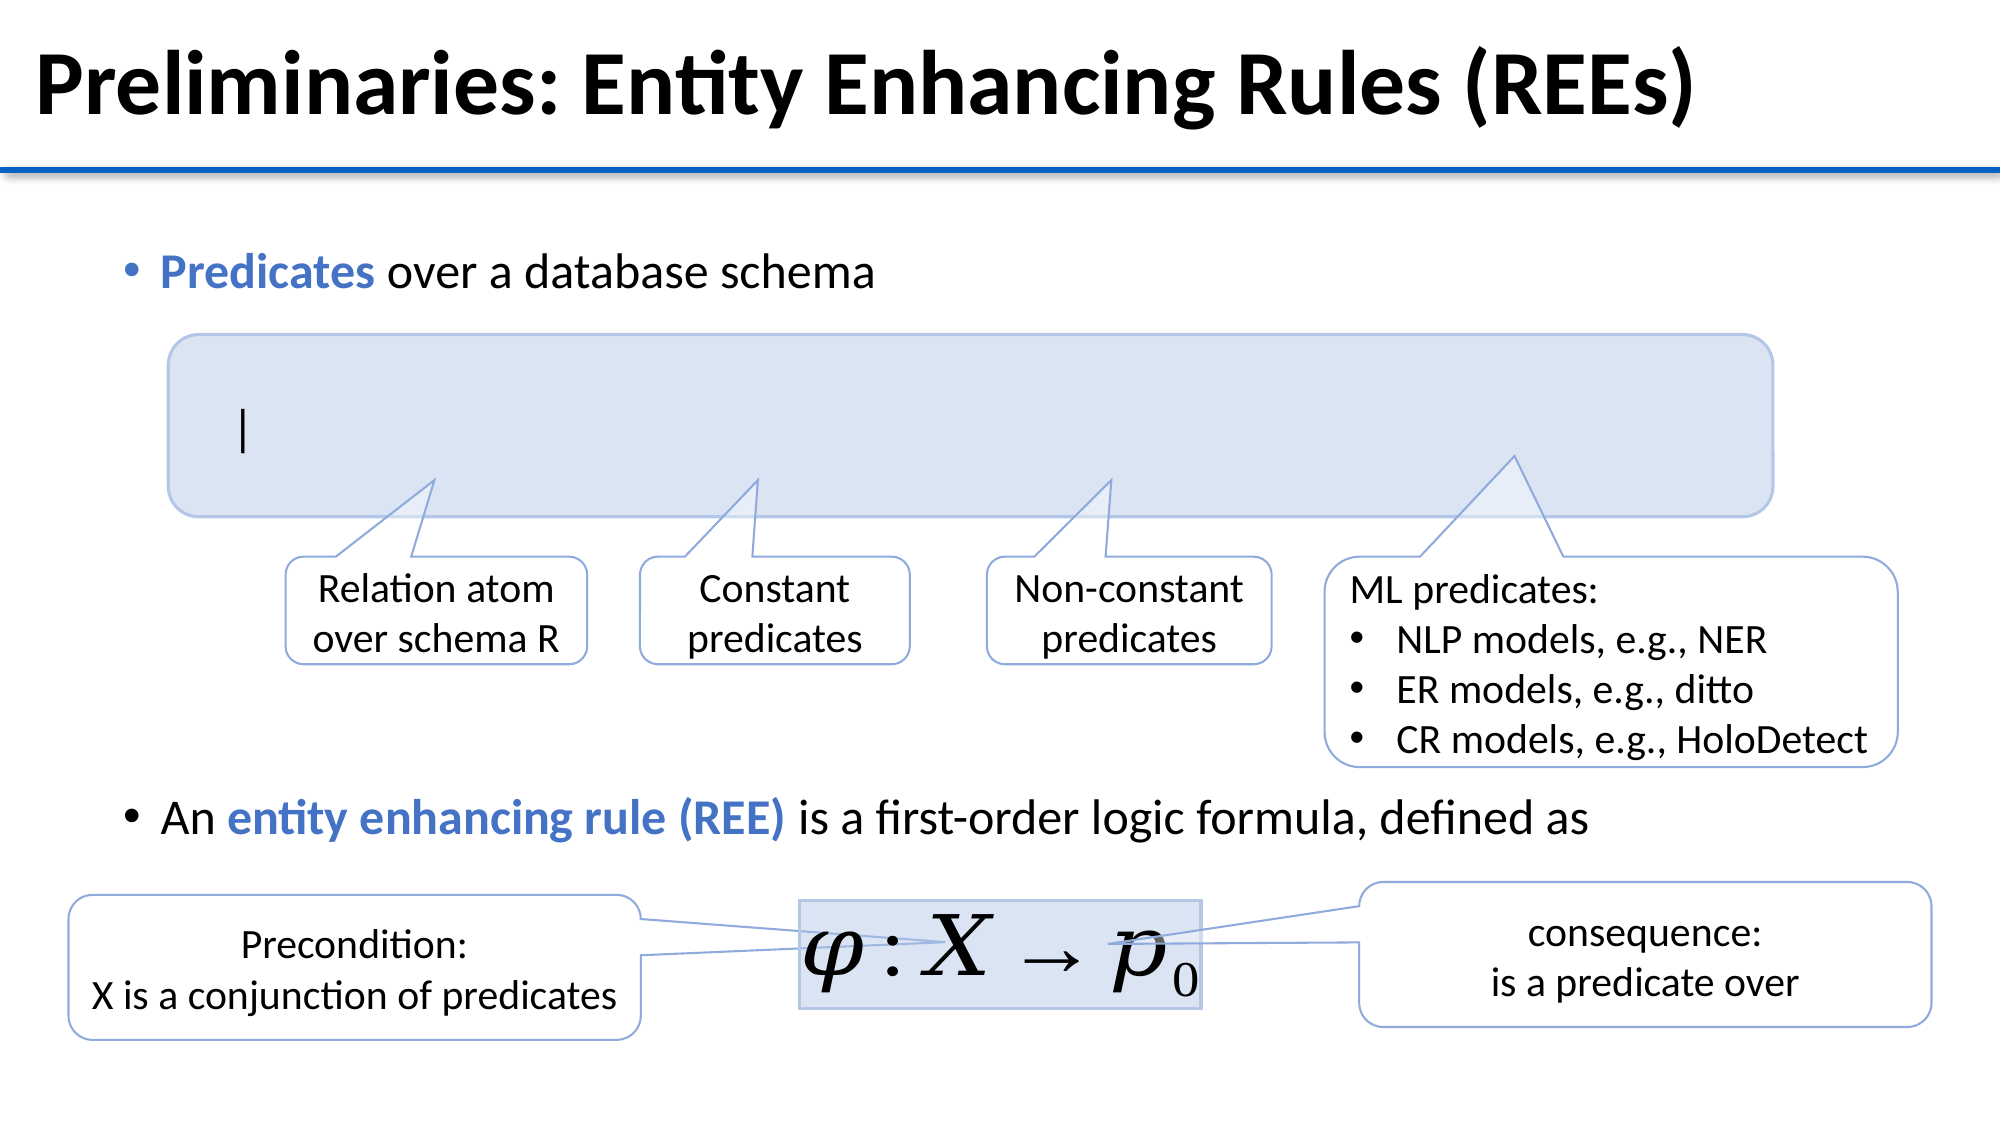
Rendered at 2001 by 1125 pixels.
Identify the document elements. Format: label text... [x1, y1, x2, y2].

text_box Non-constant predicates [985, 477, 1273, 666]
text_box ML predicates: NLP models, e.g., NER ER models, e.g., ditto CR models, e.g., HoloDetect [1323, 454, 1899, 769]
title Preliminaries: Entity Enhancing Rules (REEs) [0, 0, 2000, 167]
text_box Relation atom over schema R [284, 477, 589, 666]
text_box Precondition: X is a conjunction of predicates [67, 893, 798, 1041]
text_box An entity enhancing rule (REE) is a first-order logic formula, defined as [108, 784, 1834, 865]
text_box Constant predicates [638, 477, 911, 666]
